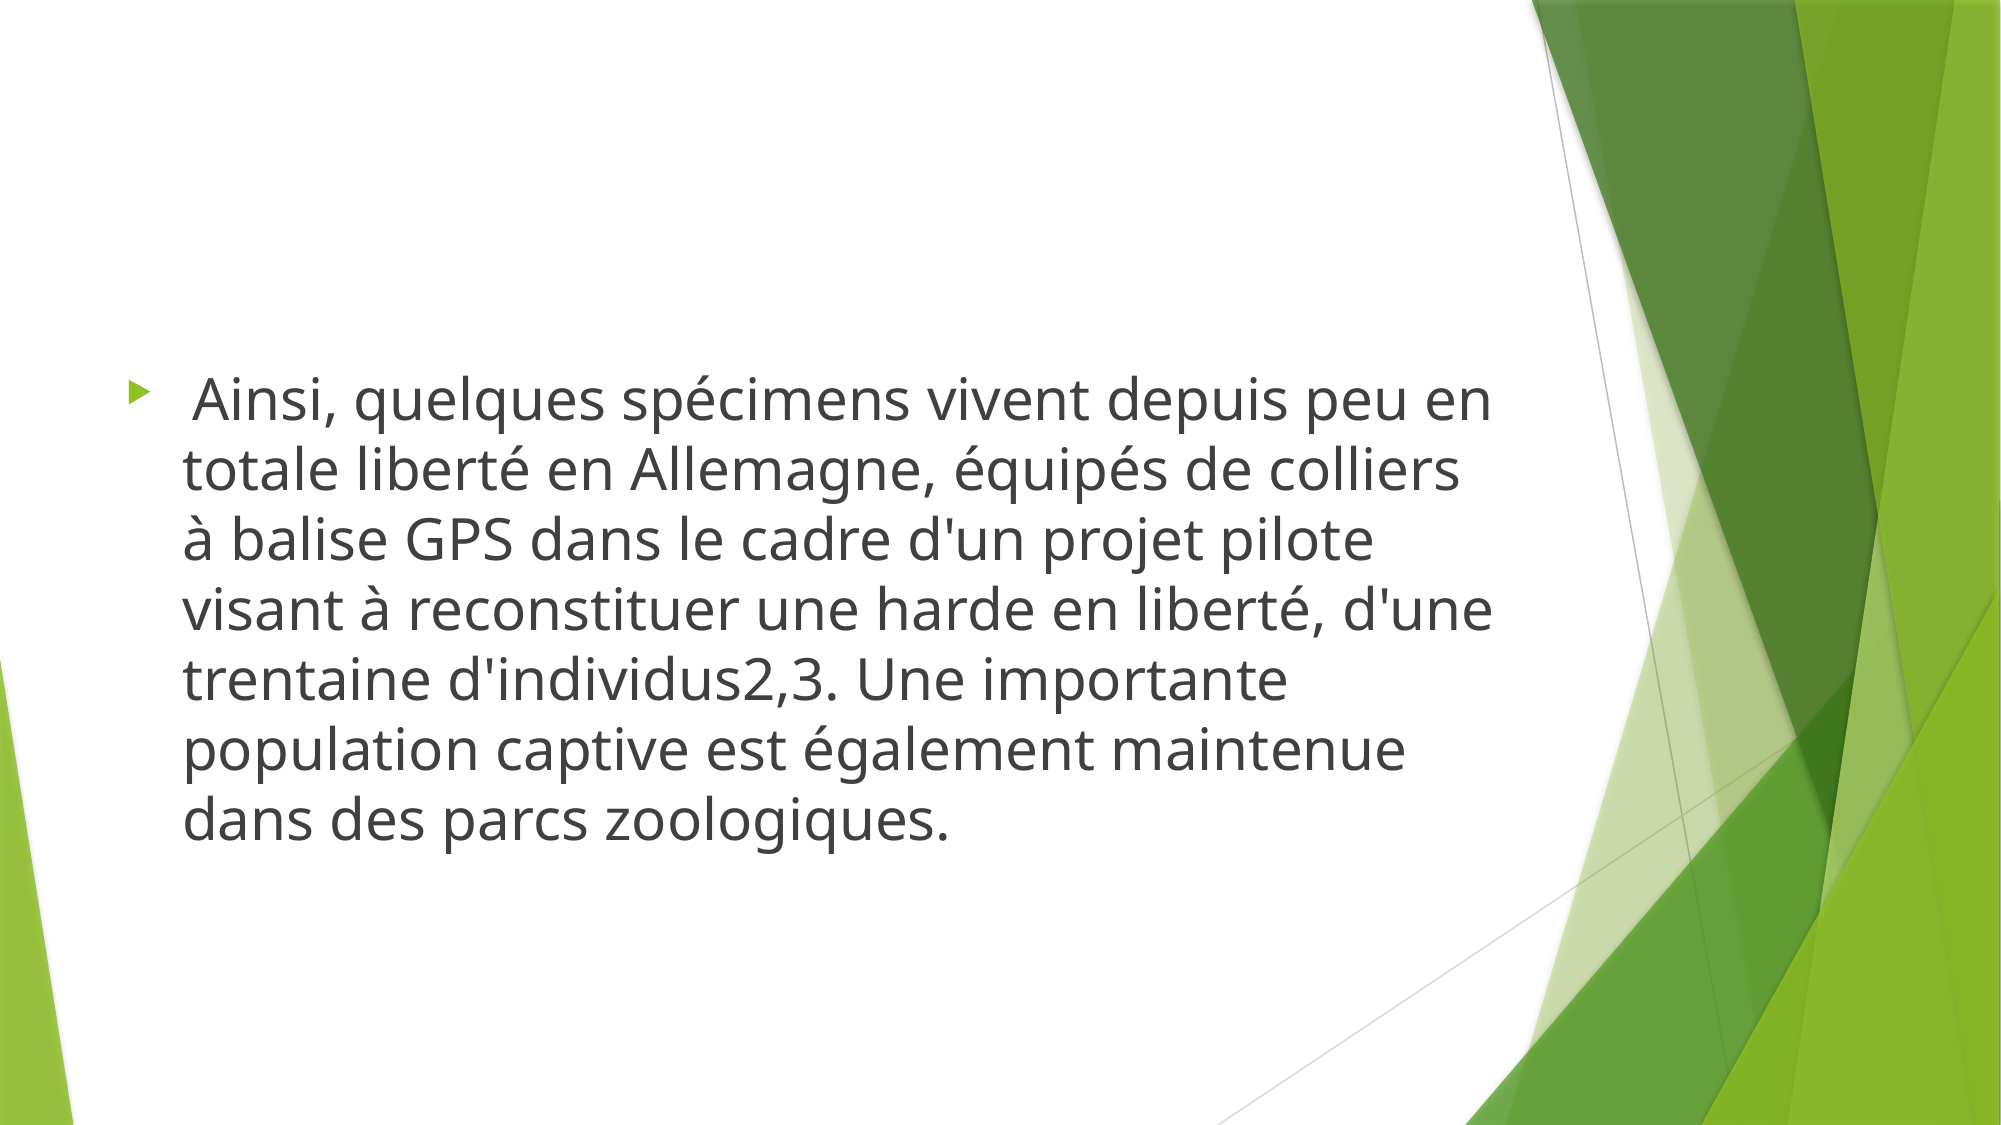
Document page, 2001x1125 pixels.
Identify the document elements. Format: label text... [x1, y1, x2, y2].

list Ainsi, quelques spécimens vivent depuis peu en totale liberté en Allemagne, équipés de colliers à balise GPS dans le cadre d'un projet pilote visant à reconstituer une harde en liberté, d'une trentaine d'individus2,3. Une importante population captive est également maintenue dans des parcs zoologiques. [111, 354, 1522, 992]
